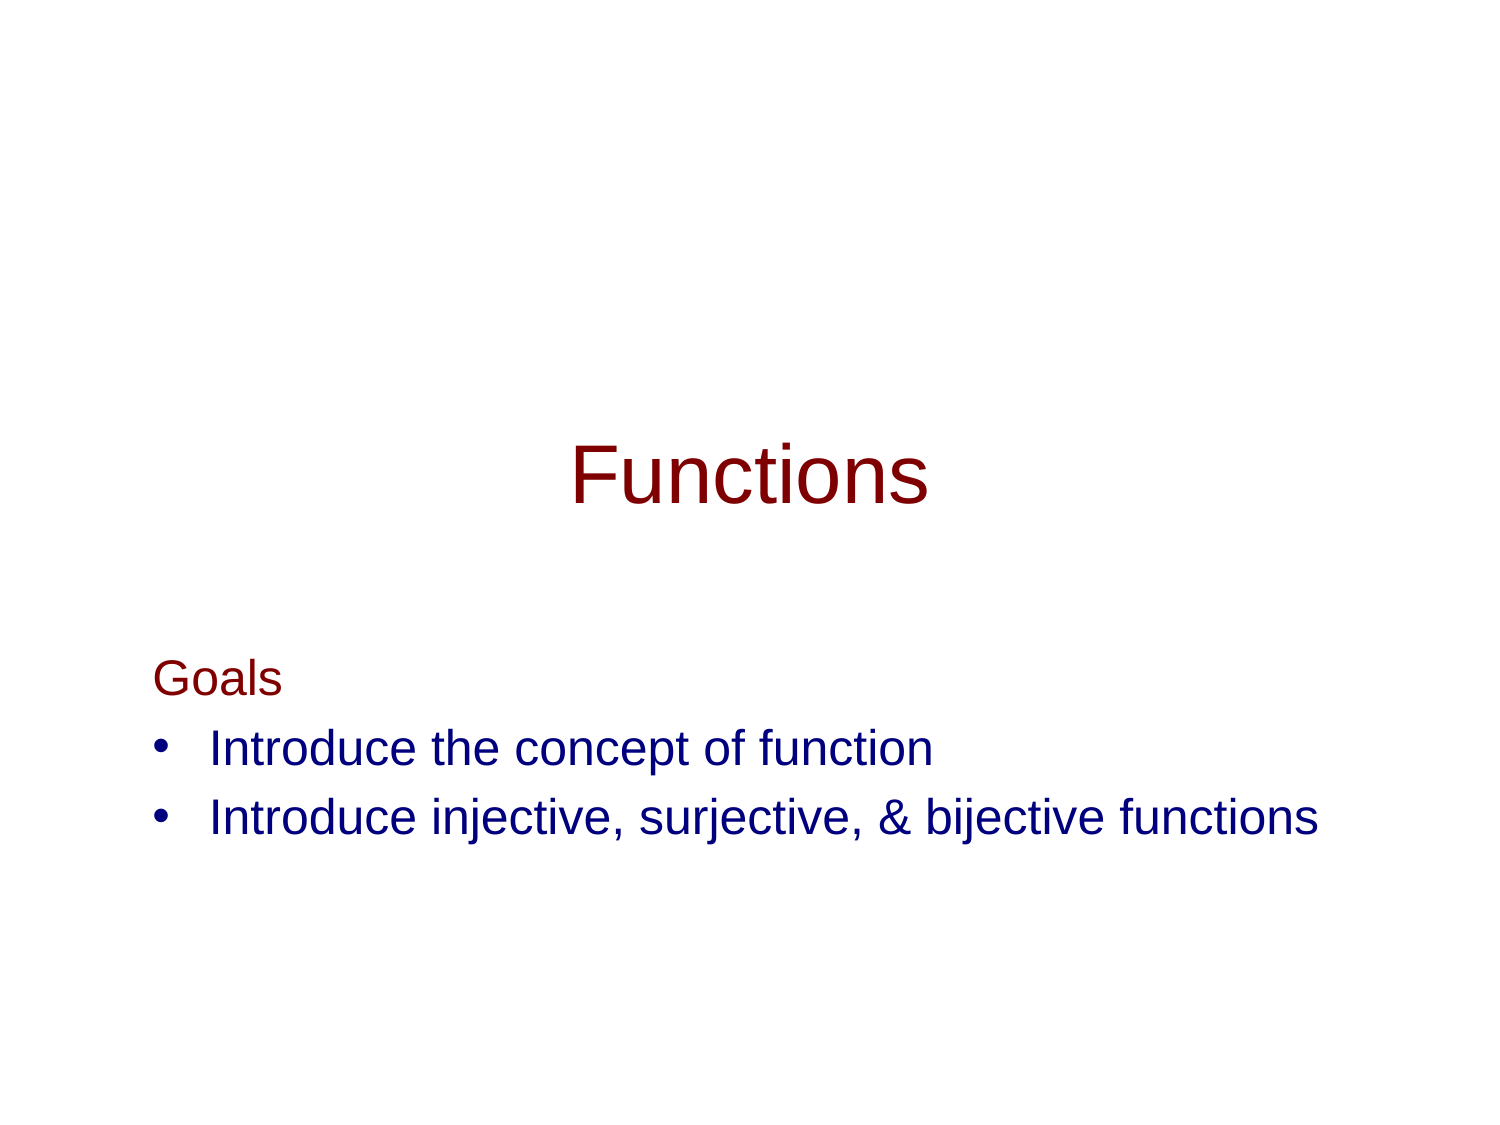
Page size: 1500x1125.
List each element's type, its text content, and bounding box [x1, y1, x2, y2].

title Functions [112, 349, 1388, 591]
subtitle Goals Introduce the concept of function Introduce injective, surjective, & bijective functions [137, 637, 1338, 925]
